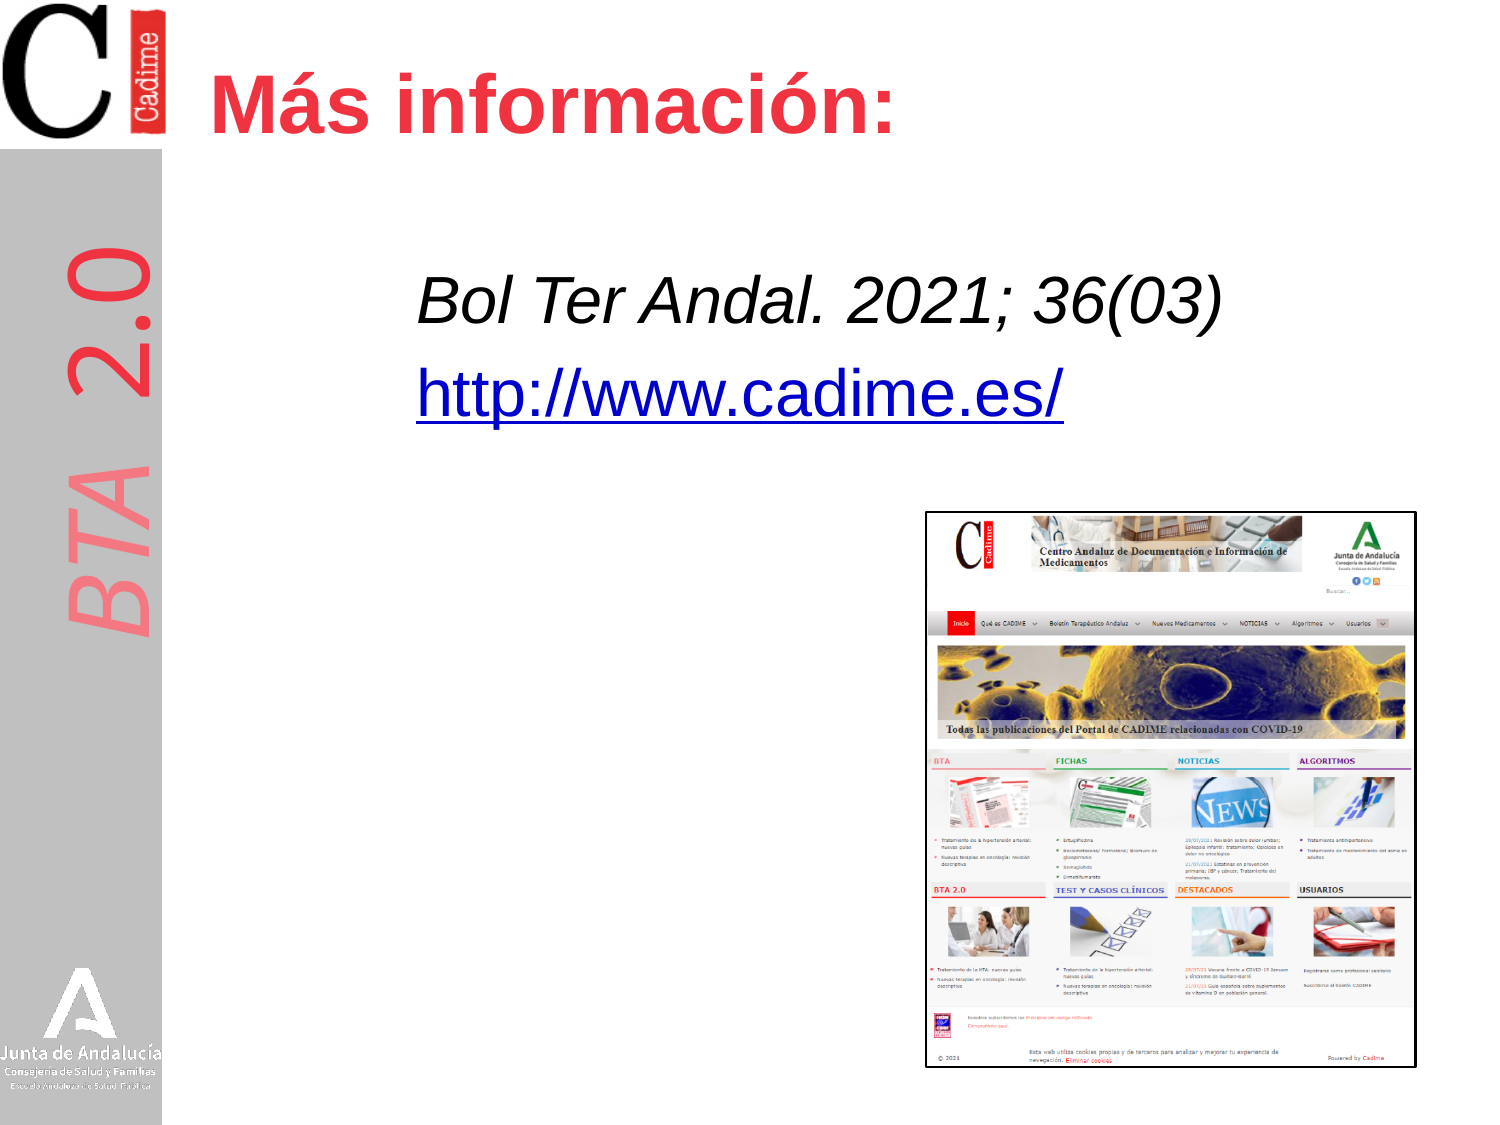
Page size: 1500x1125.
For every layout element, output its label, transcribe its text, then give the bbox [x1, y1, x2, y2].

picture [0, 968, 161, 1089]
picture [0, 0, 175, 149]
list Más información: Bol Ter Andal. 2021; 36(03) http://www.cadime.es/ [194, 42, 1388, 528]
picture [927, 513, 1414, 1066]
